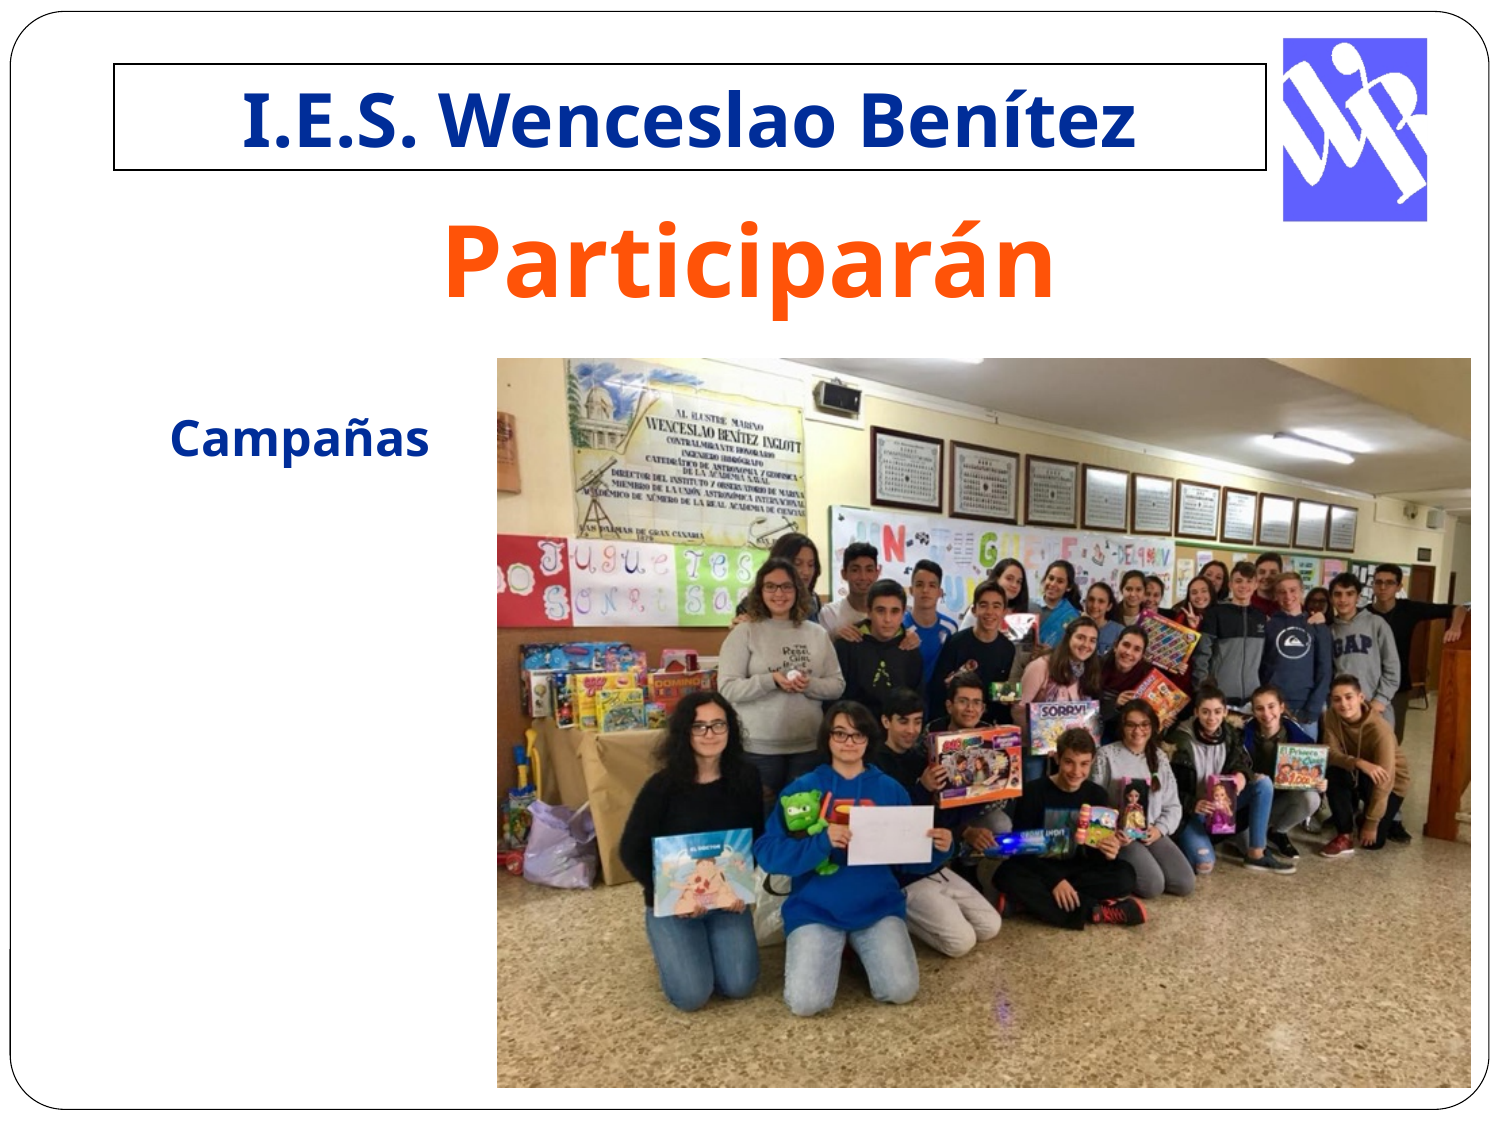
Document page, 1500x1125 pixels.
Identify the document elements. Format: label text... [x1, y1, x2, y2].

text_box I.E.S. Wenceslao Benítez [114, 63, 1267, 171]
text_box Participarán [299, 188, 1200, 326]
picture [497, 357, 1471, 1089]
text_box [10, 11, 1489, 1110]
text_box Campañas [72, 397, 497, 475]
picture [1281, 36, 1429, 224]
text_box [10, 0, 1500, 1125]
